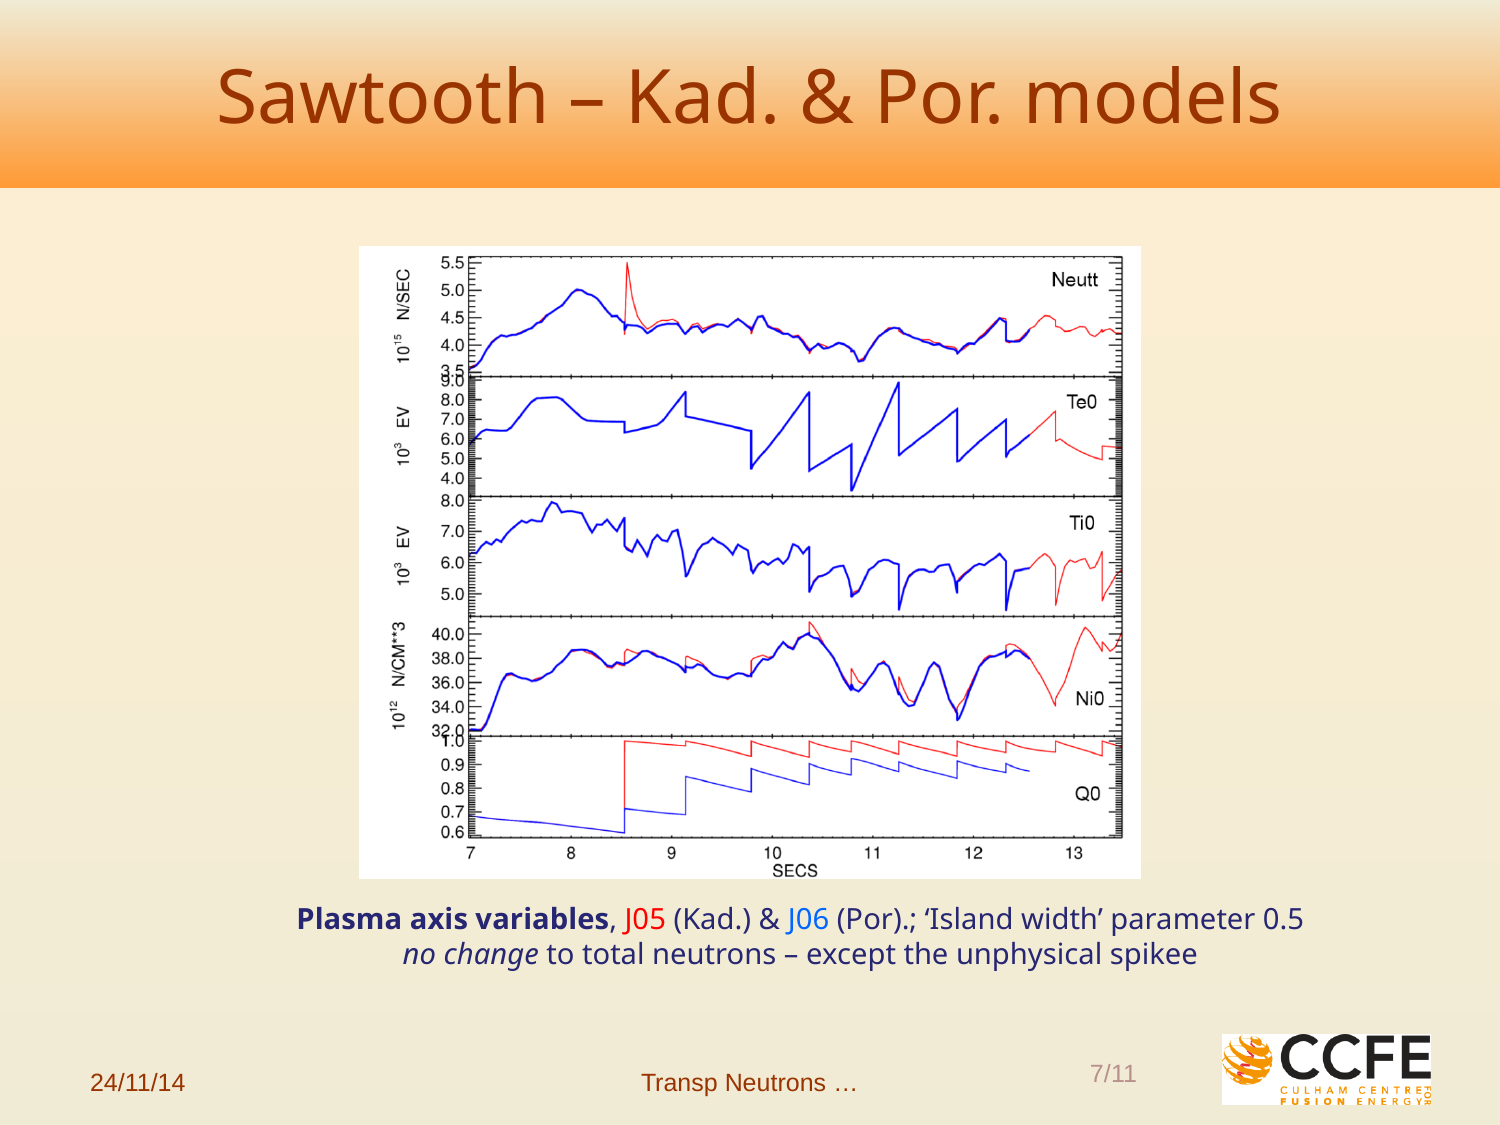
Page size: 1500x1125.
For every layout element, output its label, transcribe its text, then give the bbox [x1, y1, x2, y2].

title Sawtooth – Kad. & Por. models [0, 0, 1500, 188]
footer Transp Neutrons … [512, 1058, 988, 1103]
text_box Plasma axis variables, J05 (Kad.) & J06 (Por).; ‘Island width’ parameter 0.5 no change to total neutrons – except the unphysical spikee [281, 893, 1320, 978]
picture [1222, 1034, 1431, 1105]
slide_number 7/11 [1074, 1042, 1425, 1103]
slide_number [74, 1058, 426, 1103]
picture [359, 246, 1141, 879]
